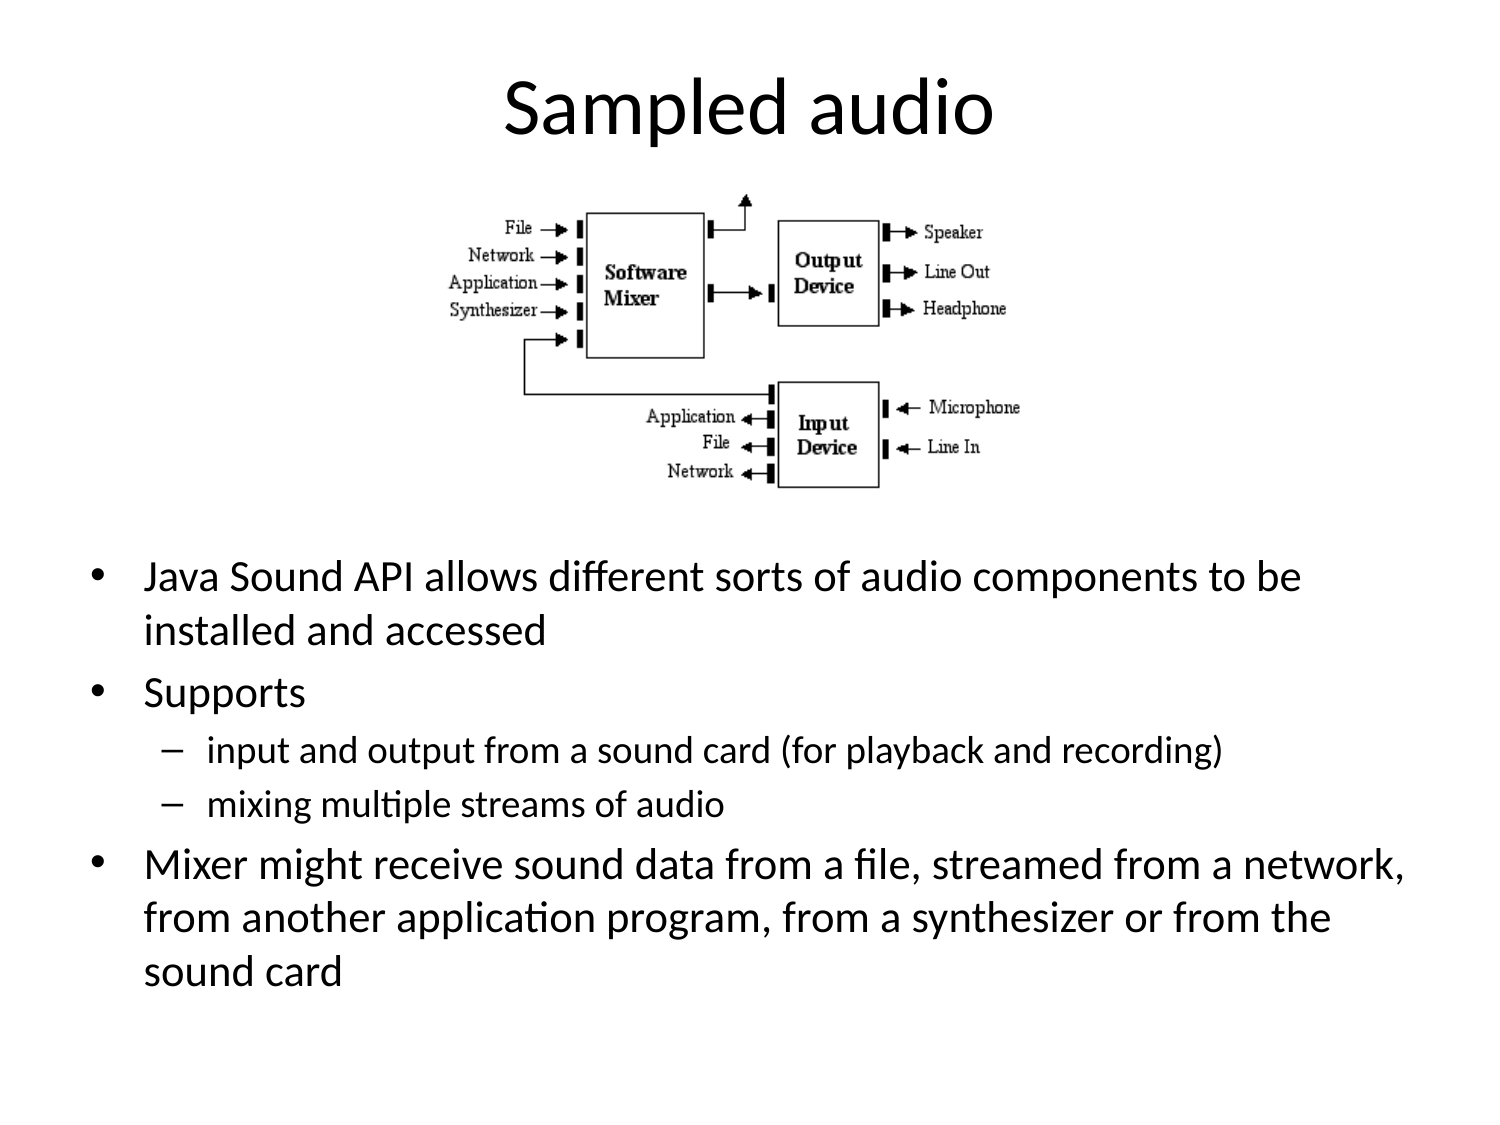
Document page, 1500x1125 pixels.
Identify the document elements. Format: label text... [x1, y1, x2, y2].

picture [413, 157, 1042, 540]
title Sampled audio [75, 45, 1425, 159]
list Java Sound API allows different sorts of audio components to be installed and accessed Supports input and output from a sound card (for playback and recording) mixing multiple streams of audio Mixer might receive sound data from a file, streamed from a network, from another application program, from a synthesizer or from the sound card [75, 539, 1425, 1005]
